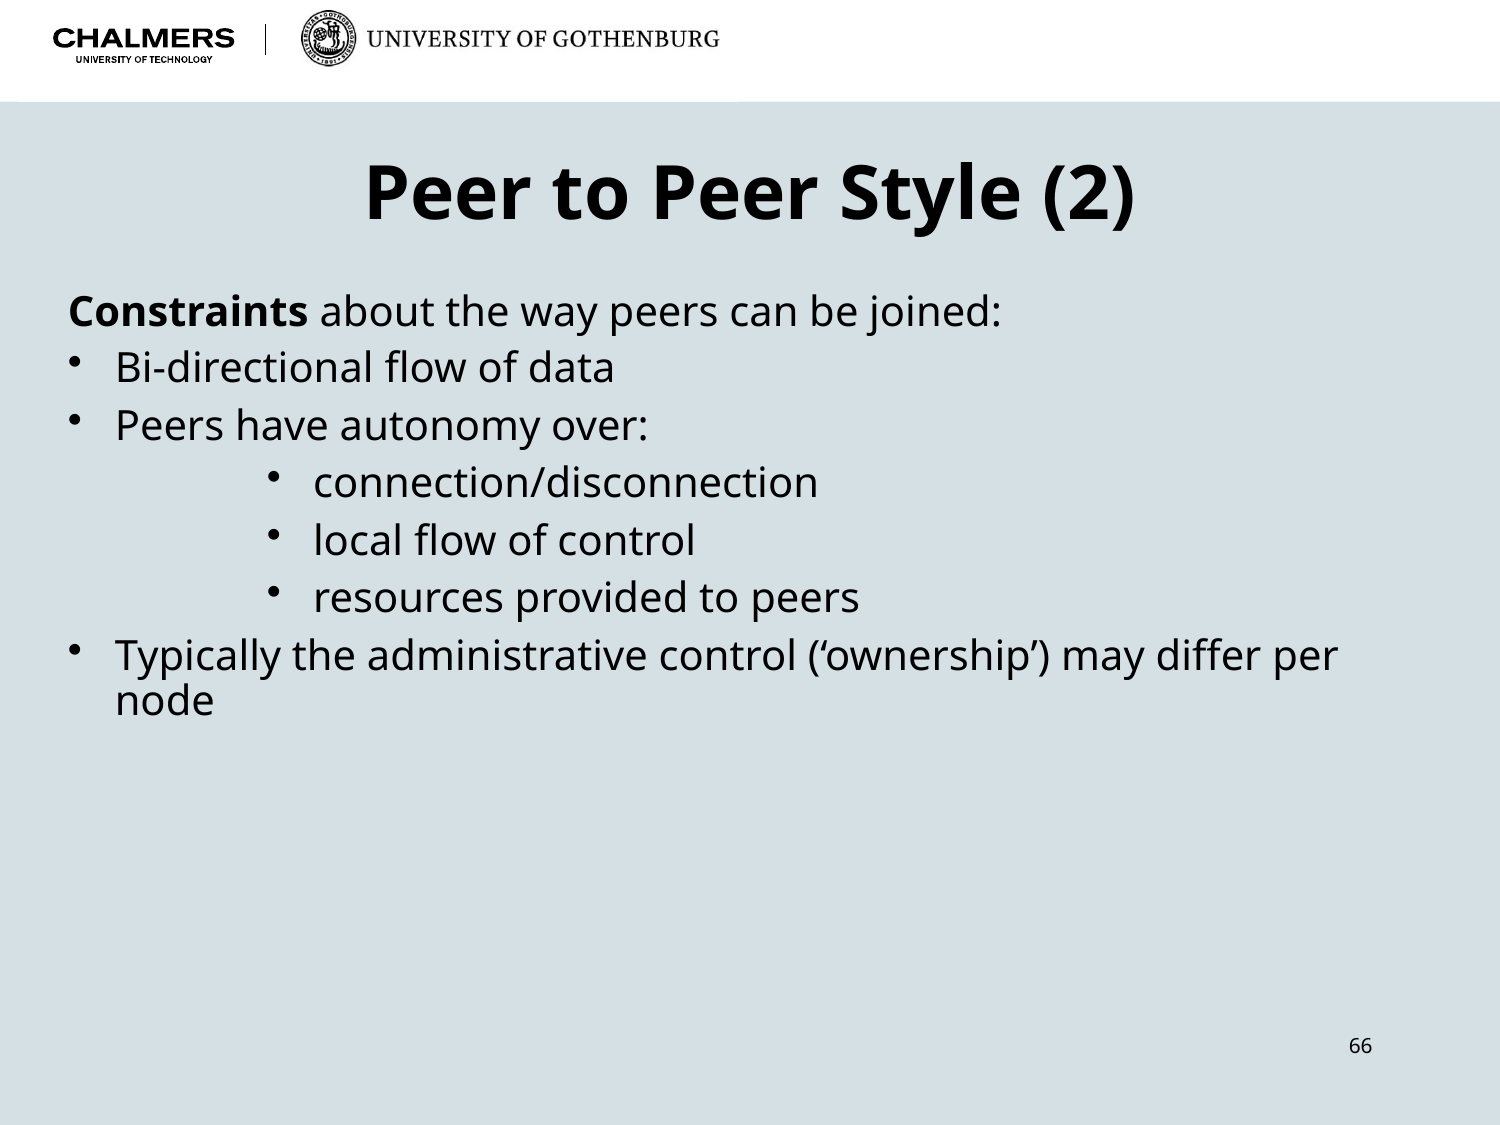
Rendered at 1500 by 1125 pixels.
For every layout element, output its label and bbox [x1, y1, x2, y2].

text_box [53, 287, 1452, 732]
title [0, 125, 1500, 254]
slide_number [1074, 1025, 1388, 1100]
picture [64, 31, 1500, 119]
picture [0, 0, 720, 96]
